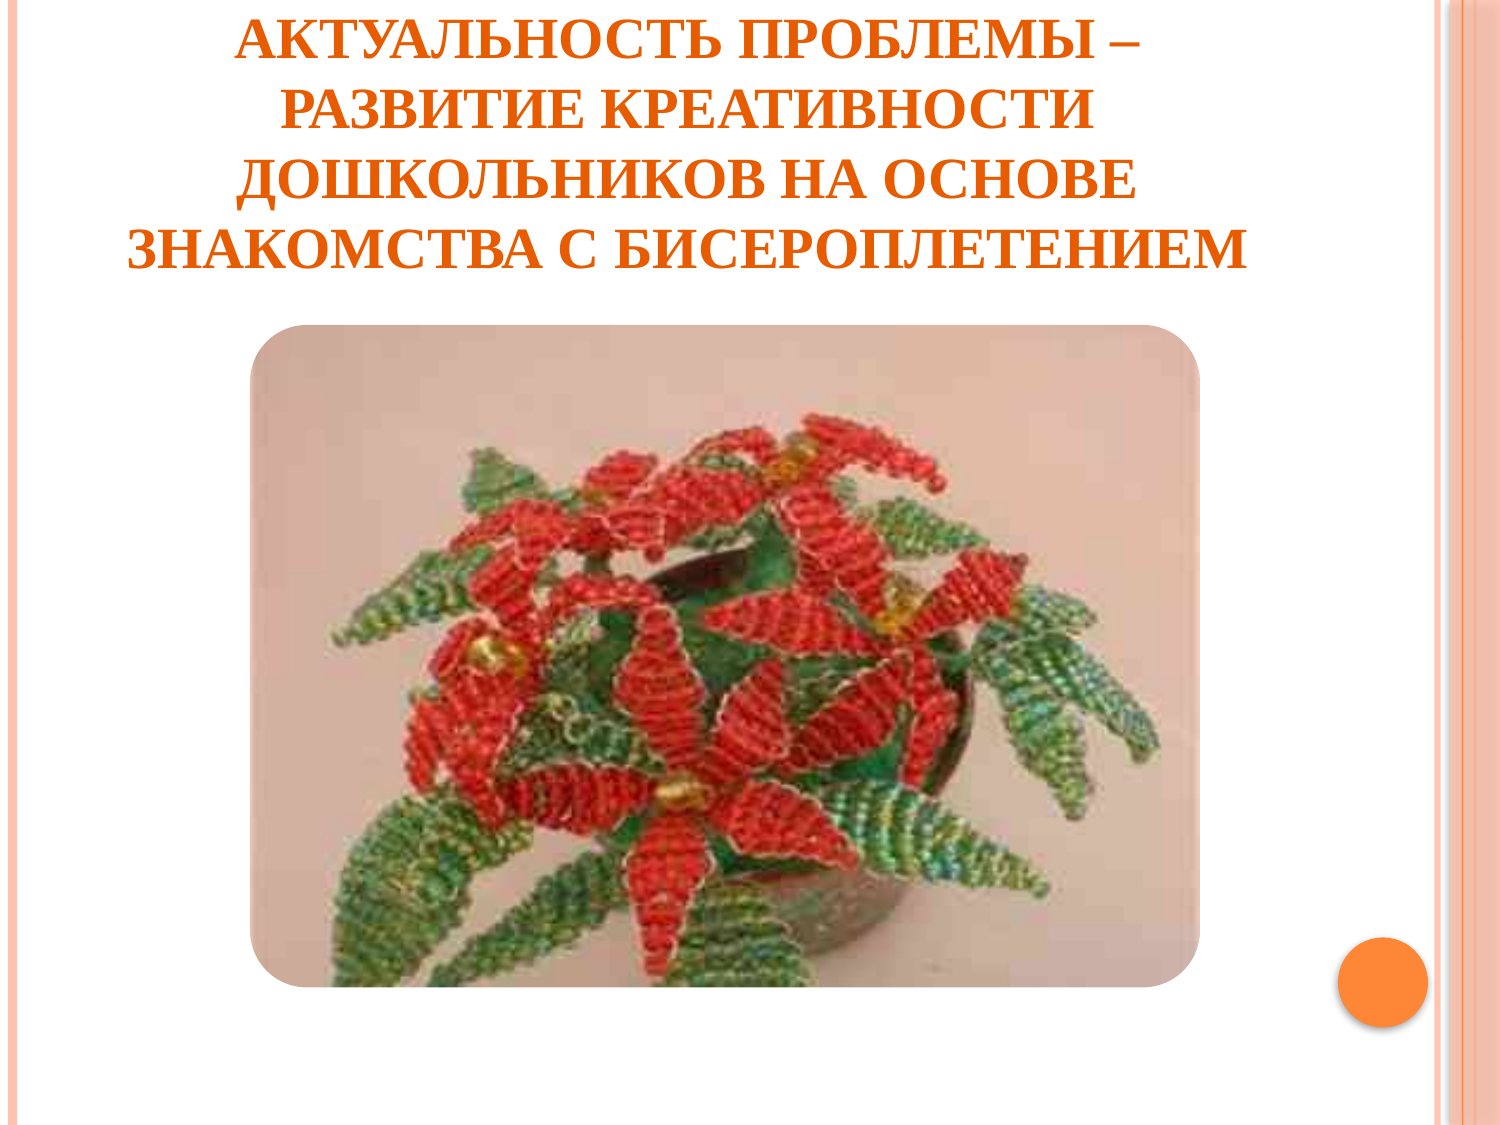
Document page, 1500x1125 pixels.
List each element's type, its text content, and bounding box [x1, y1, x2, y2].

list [249, 324, 1201, 988]
title Актуальность проблемы – развитие креативности дошкольников на основе знакомства с бисероплетением [75, 45, 1300, 288]
